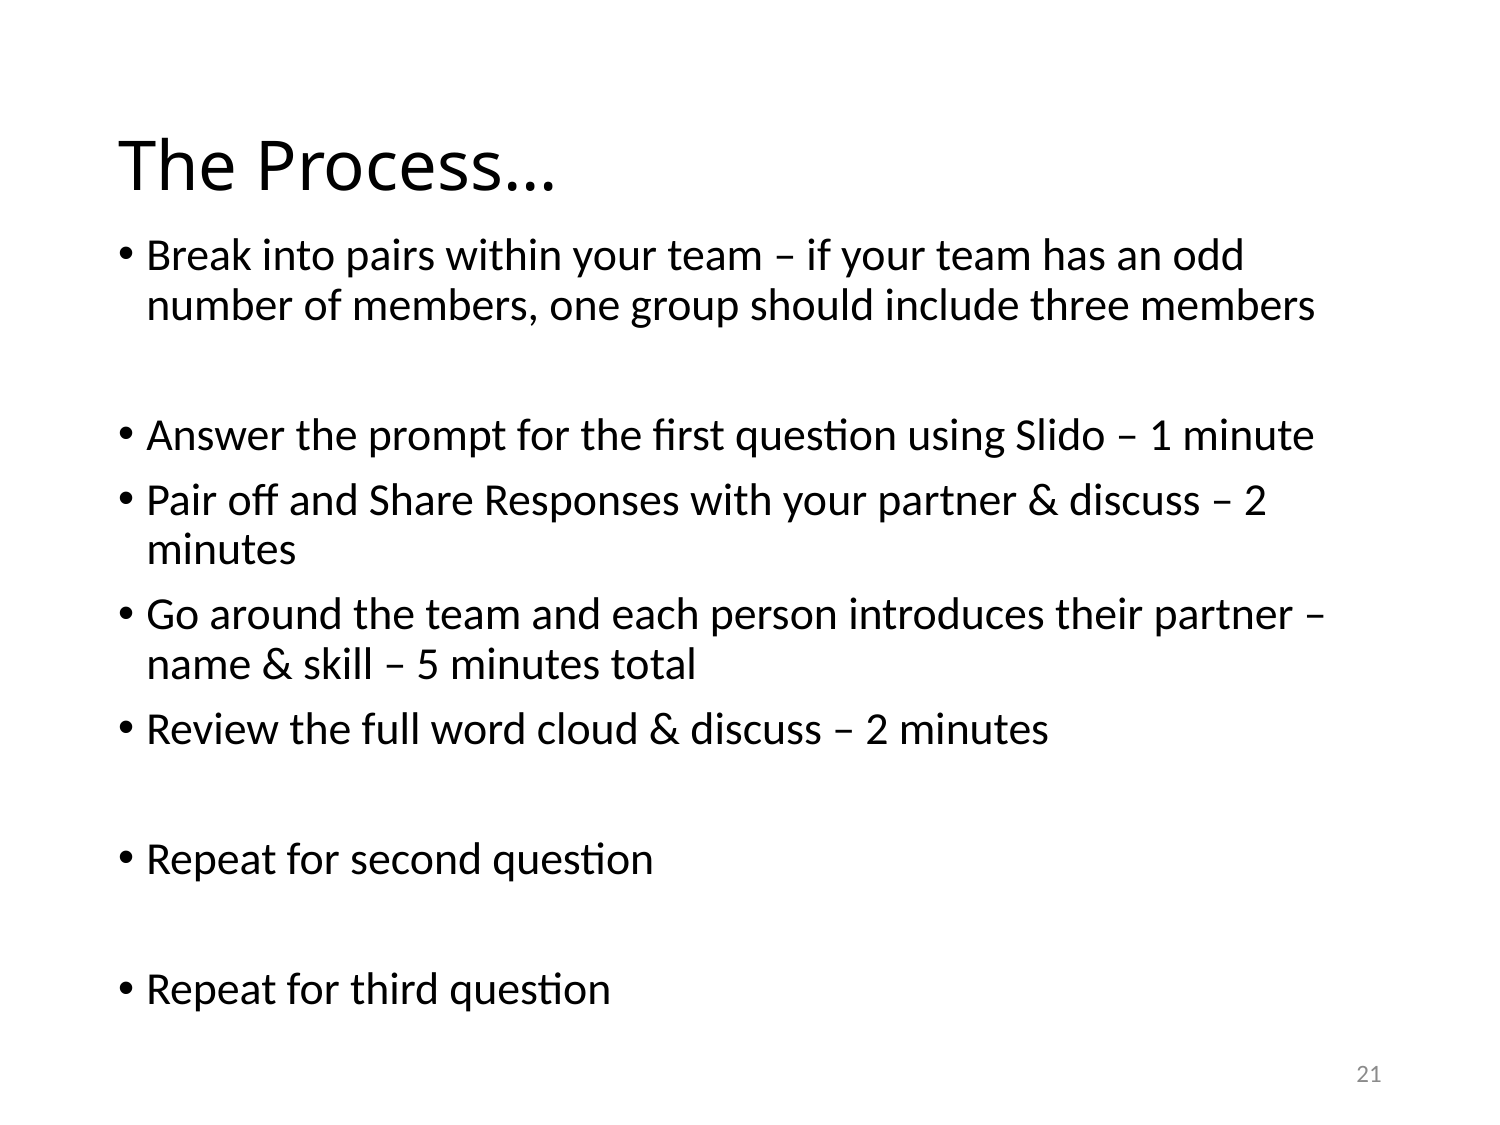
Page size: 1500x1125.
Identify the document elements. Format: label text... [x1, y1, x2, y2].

slide_number 21 [1059, 1042, 1397, 1103]
title The Process… [103, 59, 1397, 223]
list Break into pairs within your team – if your team has an odd number of members, one group should include three members Answer the prompt for the first question using Slido – 1 minute Pair off and Share Responses with your partner & discuss – 2 minutes Go around the team and each person introduces their partner – name & skill – 5 minutes total Review the full word cloud & discuss – 2 minutes Repeat for second question Repeat for third question [103, 223, 1397, 1088]
